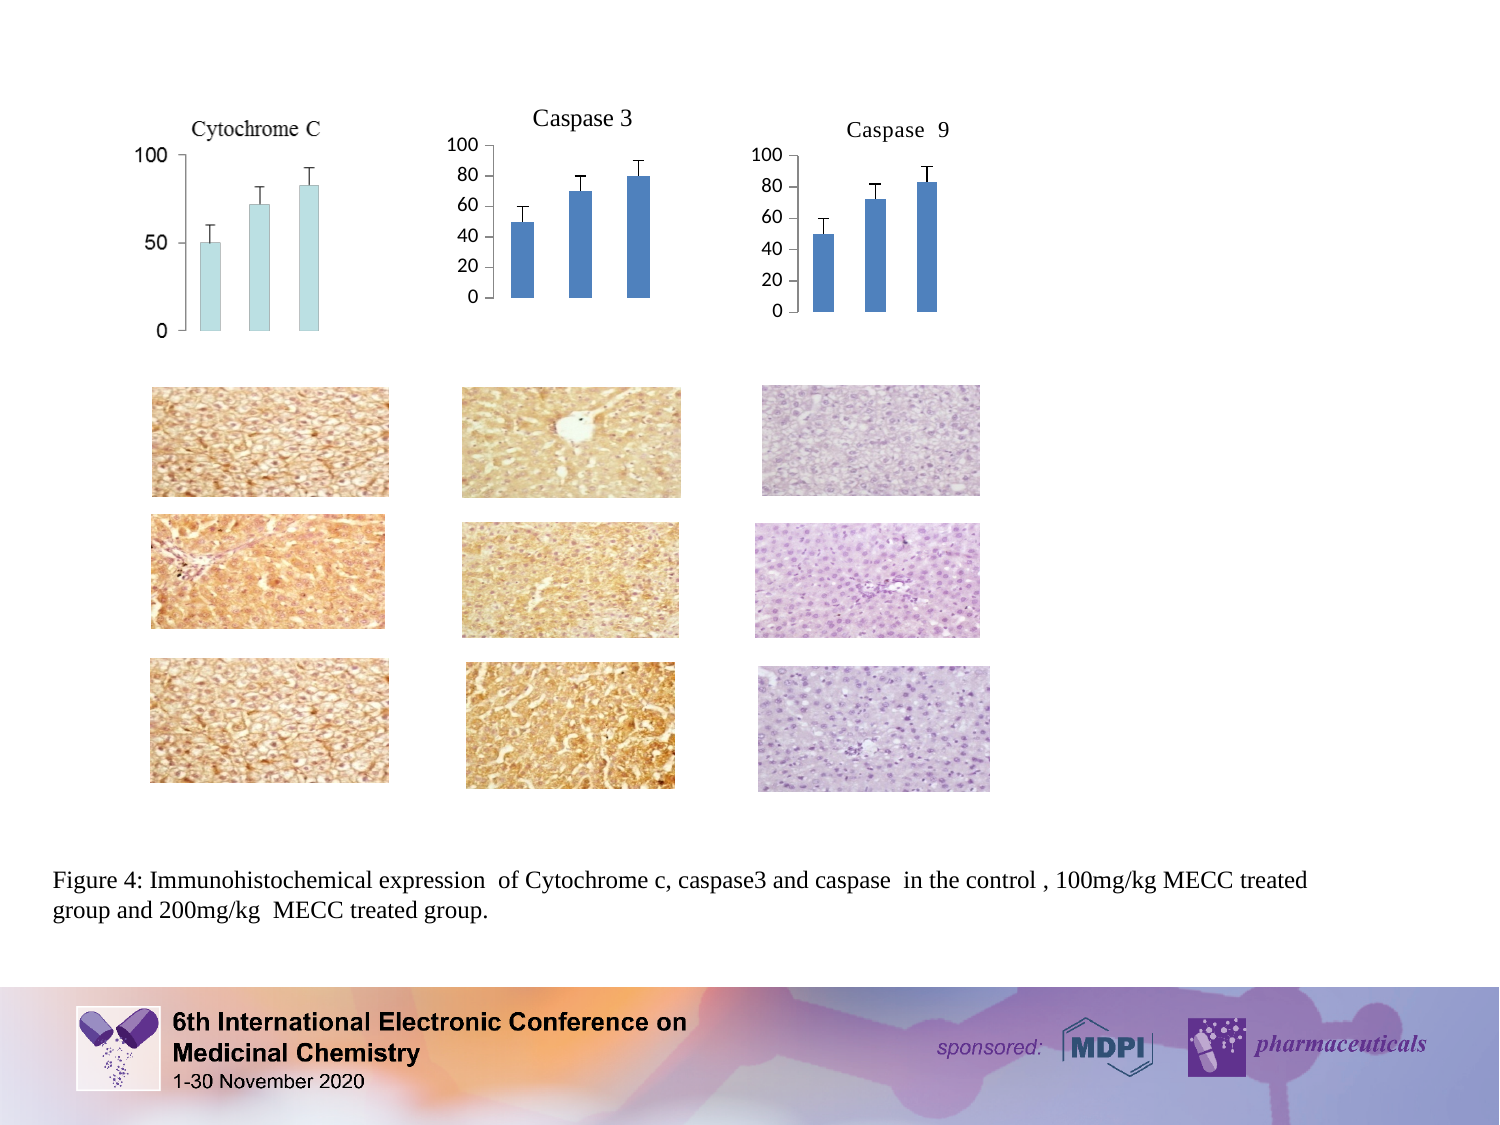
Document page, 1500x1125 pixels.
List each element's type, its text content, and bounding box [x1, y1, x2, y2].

title Figure 4: Immunohistochemical expression of Cytochrome c, caspase3 and caspase in the control , 100mg/kg MECC treated group and 200mg/kg MECC treated group. [37, 800, 1388, 986]
picture [150, 514, 386, 630]
picture [466, 662, 676, 789]
picture [0, 987, 1499, 1125]
picture [152, 386, 389, 497]
chart [737, 95, 955, 323]
picture [149, 658, 389, 783]
picture [462, 521, 679, 638]
picture [390, 666, 1351, 851]
picture [754, 523, 980, 638]
chart [437, 96, 669, 317]
picture [761, 385, 980, 496]
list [126, 112, 389, 343]
picture [462, 386, 681, 498]
